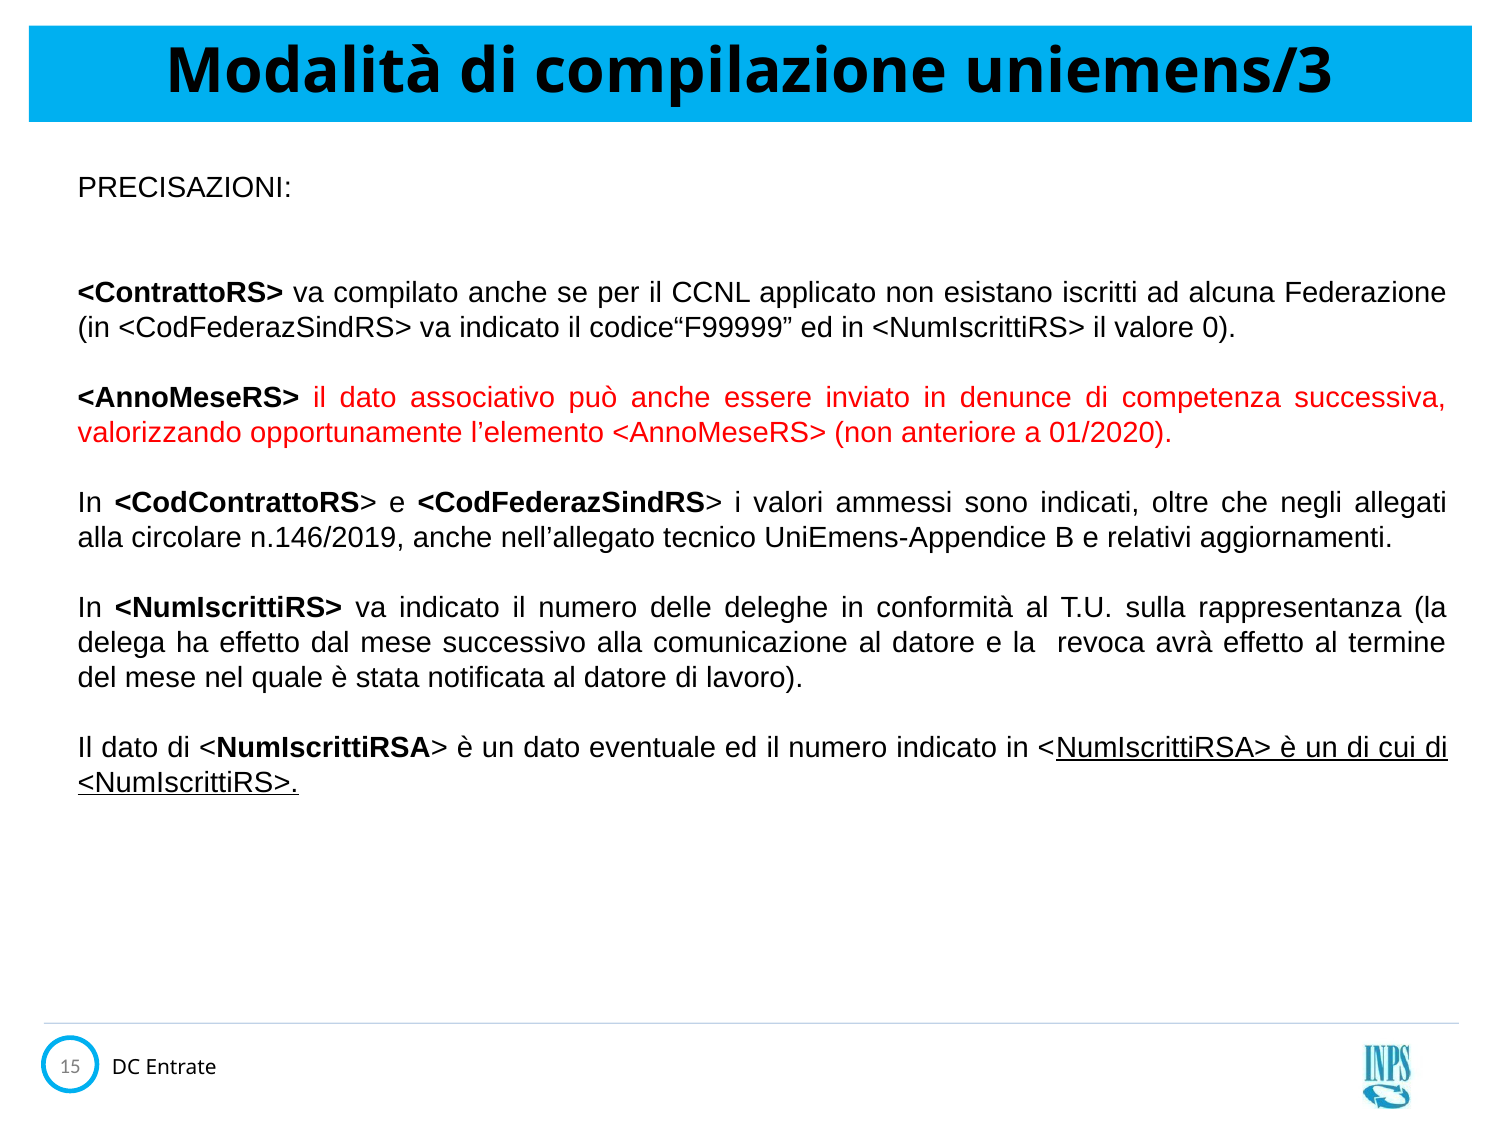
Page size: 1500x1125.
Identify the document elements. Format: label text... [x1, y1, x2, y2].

picture [1348, 1037, 1424, 1110]
text_box PRECISAZIONI: <ContrattoRS> va compilato anche se per il CCNL applicato non esistano iscritti ad alcuna Federazione (in <CodFederazSindRS> va indicato il codice“F99999” ed in <NumIscrittiRS> il valore 0). <AnnoMeseRS> il dato associativo può anche essere inviato in denunce di competenza successiva, valorizzando opportunamente l’elemento <AnnoMeseRS> (non anteriore a 01/2020). In <CodContrattoRS> e <CodFederazSindRS> i valori ammessi sono indicati, oltre che negli allegati alla circolare n.146/2019, anche nell’allegato tecnico UniEmens-Appendice B e relativi aggiornamenti. In <NumIscrittiRS> va indicato il numero delle deleghe in conformità al T.U. sulla rappresentanza (la delega ha effetto dal mese successivo alla comunicazione al datore e la revoca avrà effetto al termine del mese nel quale è stata notificata al datore di lavoro). Il dato di <NumIscrittiRSA> è un dato eventuale ed il numero indicato in <NumIscrittiRSA> è un di cui di <NumIscrittiRS>. [62, 161, 1464, 806]
text_box Modalità di compilazione uniemens/3 [28, 25, 1472, 122]
